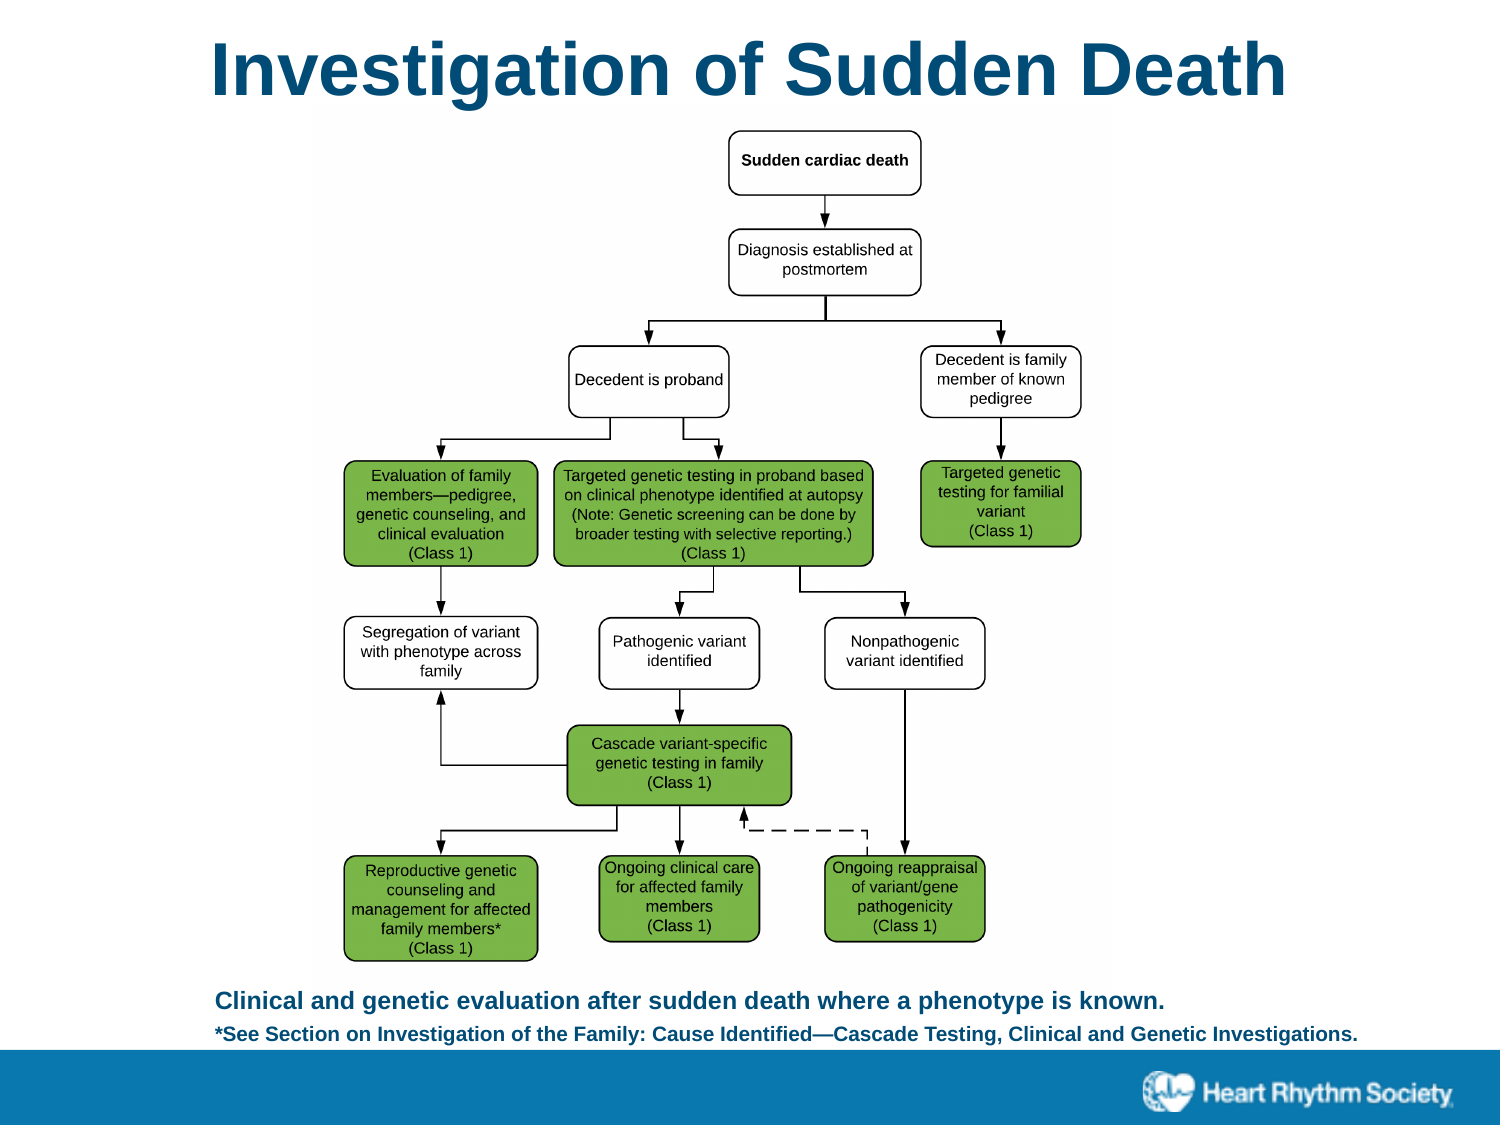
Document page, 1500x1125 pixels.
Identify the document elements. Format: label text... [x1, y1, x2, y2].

text_box Clinical and genetic evaluation after sudden death where a phenotype is known. *See Section on Investigation of the Family: Cause Identified—Cascade Testing, Clinical and Genetic Investigations. [200, 977, 1455, 1054]
picture [312, 99, 1113, 993]
list Investigation of Sudden Death [34, 12, 1466, 90]
